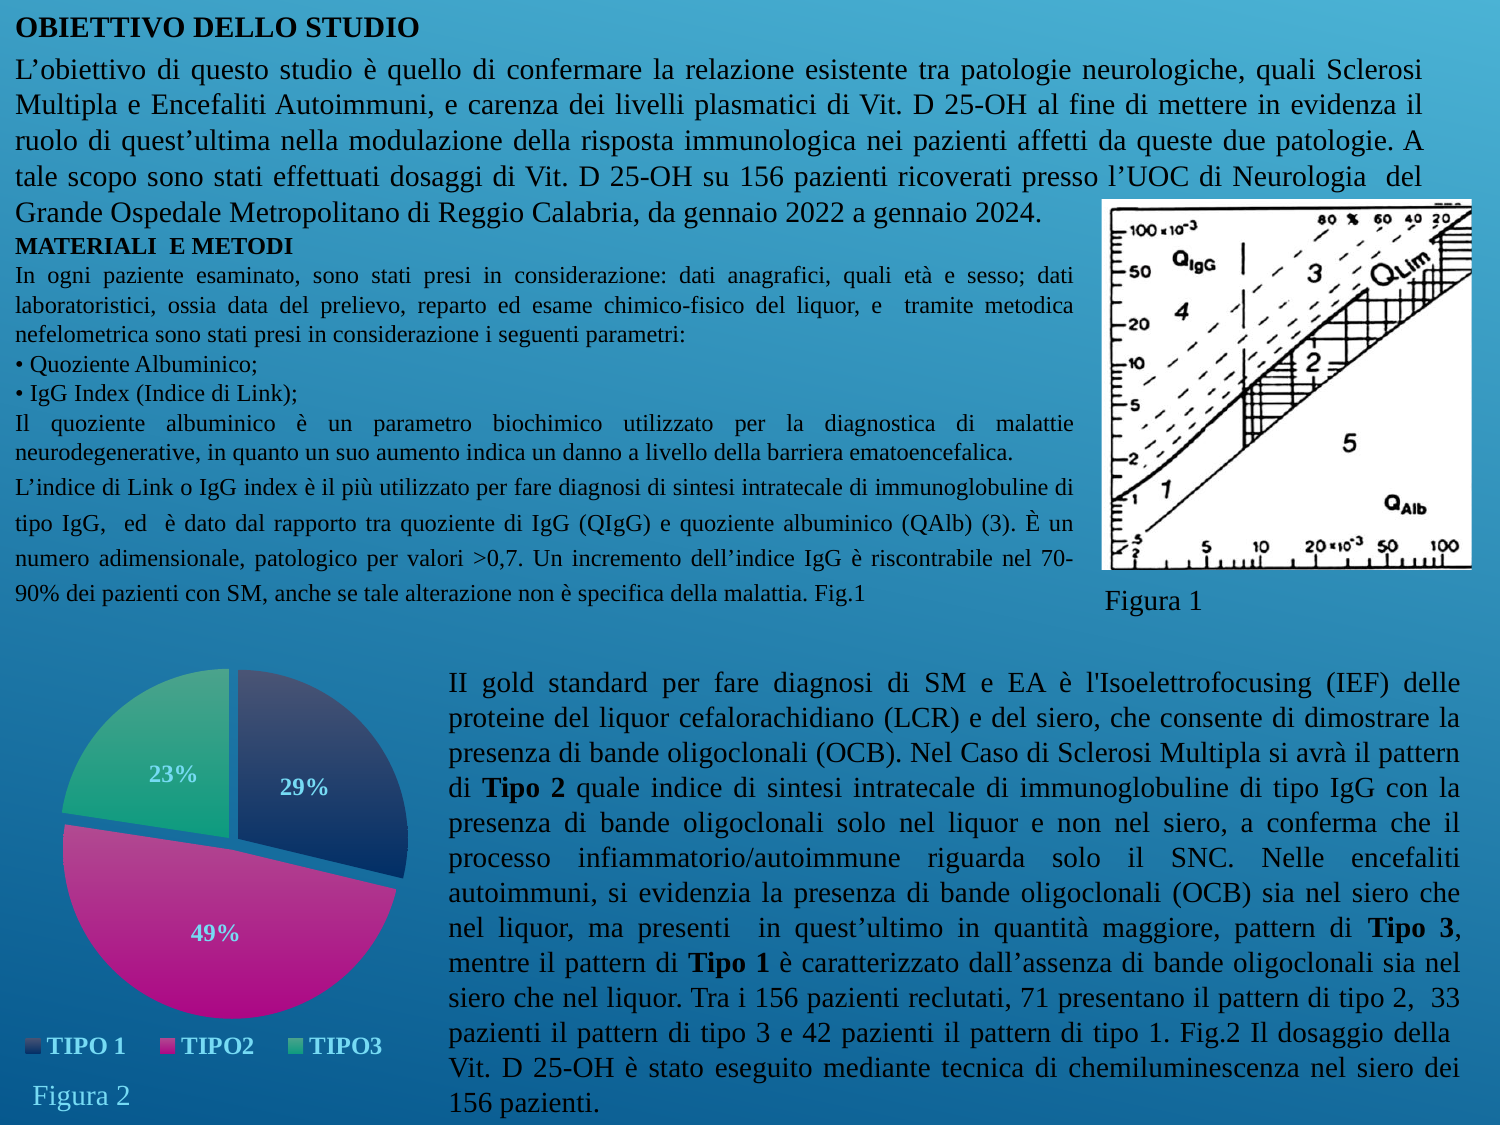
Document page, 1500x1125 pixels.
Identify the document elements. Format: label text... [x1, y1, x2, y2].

text_box OBIETTIVO DELLO STUDIO L’obiettivo di questo studio è quello di confermare la relazione esistente tra patologie neurologiche, quali Sclerosi Multipla e Encefaliti Autoimmuni, e carenza dei livelli plasmatici di Vit. D 25-OH al fine di mettere in evidenza il ruolo di quest’ultima nella modulazione della risposta immunologica nei pazienti affetti da queste due patologie. A tale scopo sono stati effettuati dosaggi di Vit. D 25-OH su 156 pazienti ricoverati presso l’UOC di Neurologia del Grande Ospedale Metropolitano di Reggio Calabria, da gennaio 2022 a gennaio 2024. [0, 0, 1442, 237]
text_box Figura 2 [17, 1095, 242, 1119]
text_box Figura 1 [1089, 574, 1480, 624]
list MATERIALI E METODI In ogni paziente esaminato, sono stati presi in considerazione: dati anagrafici, quali età e sesso; dati laboratoristici, ossia data del prelievo, reparto ed esame chimico-fisico del liquor, e tramite metodica nefelometrica sono stati presi in considerazione i seguenti parametri: • Quoziente Albuminico; • IgG Index (Indice di Link); Il quoziente albuminico è un parametro biochimico utilizzato per la diagnostica di malattie neurodegenerative, in quanto un suo aumento indica un danno a livello della barriera ematoencefalica. L’indice di Link o IgG index è il più utilizzato per fare diagnosi di sintesi intratecale di immunoglobuline di tipo IgG, ed è dato dal rapporto tra quoziente di IgG (QIgG) e quoziente albuminico (QAlb) (3). È un numero adimensionale, patologico per valori >0,7. Un incremento dell’indice IgG è riscontrabile nel 70-90% dei pazienti con SM, anche se tale alterazione non è specifica della malattia. Fig.1 [0, 237, 1090, 622]
chart [0, 644, 603, 1095]
text_box II gold standard per fare diagnosi di SM e EA è l'Isoelettrofocusing (IEF) delle proteine del liquor cefalorachidiano (LCR) e del siero, che consente di dimostrare la presenza di bande oligoclonali (OCB). Nel Caso di Sclerosi Multipla si avrà il pattern di Tipo 2 quale indice di sintesi intratecale di immunoglobuline di tipo IgG con la presenza di bande oligoclonali solo nel liquor e non nel siero, a conferma che il processo infiammatorio/autoimmune riguarda solo il SNC. Nelle encefaliti autoimmuni, si evidenzia la presenza di bande oligoclonali (OCB) sia nel siero che nel liquor, ma presenti in quest’ultimo in quantità maggiore, pattern di Tipo 3, mentre il pattern di Tipo 1 è caratterizzato dall’assenza di bande oligoclonali sia nel siero che nel liquor. Tra i 156 pazienti reclutati, 71 presentano il pattern di tipo 2, 33 pazienti il pattern di tipo 3 e 42 pazienti il pattern di tipo 1. Fig.2 Il dosaggio della Vit. D 25-OH è stato eseguito mediante tecnica di chemiluminescenza nel siero dei 156 pazienti. [433, 656, 1477, 1125]
picture [1101, 198, 1472, 571]
